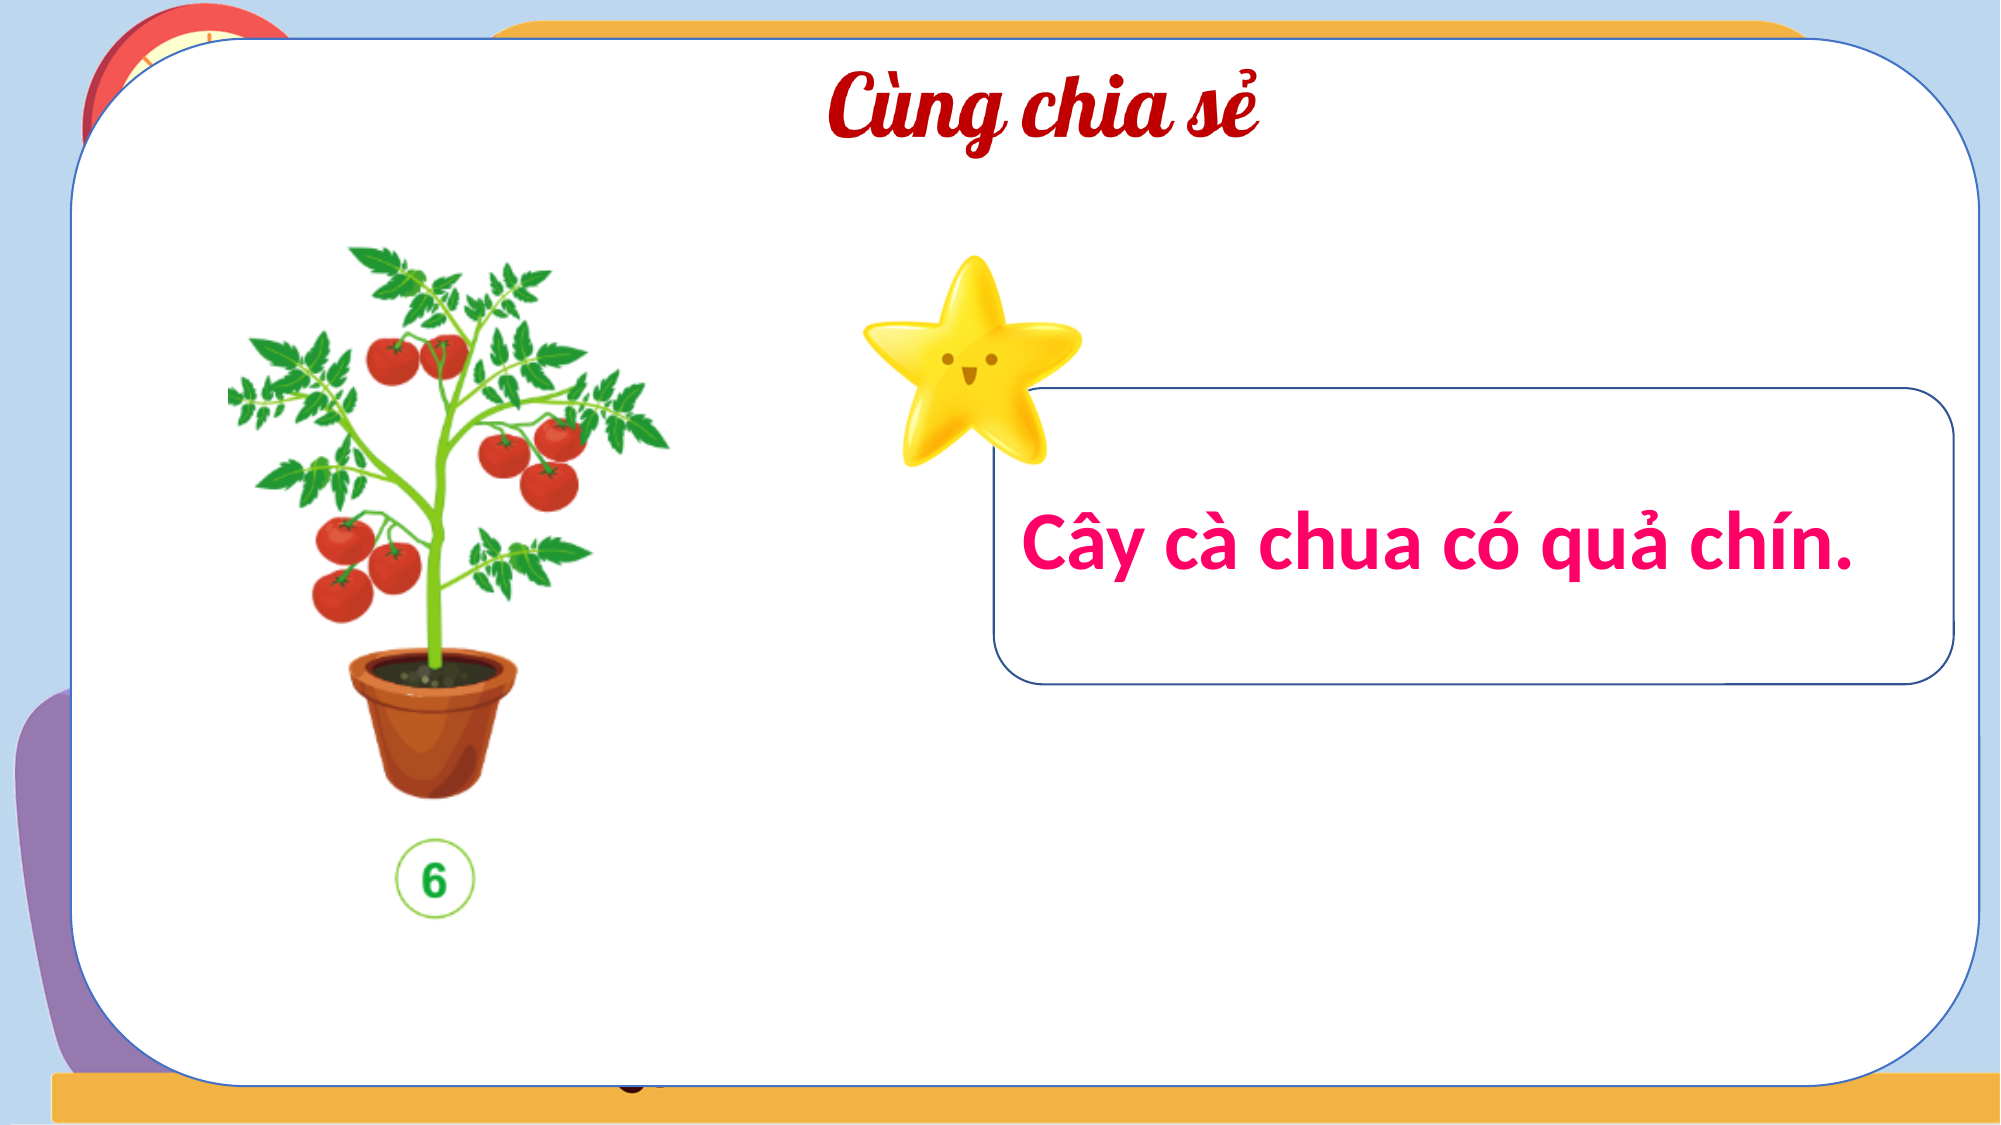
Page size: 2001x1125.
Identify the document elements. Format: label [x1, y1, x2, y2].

picture [0, 0, 2000, 1125]
text_box [854, 268, 1954, 685]
